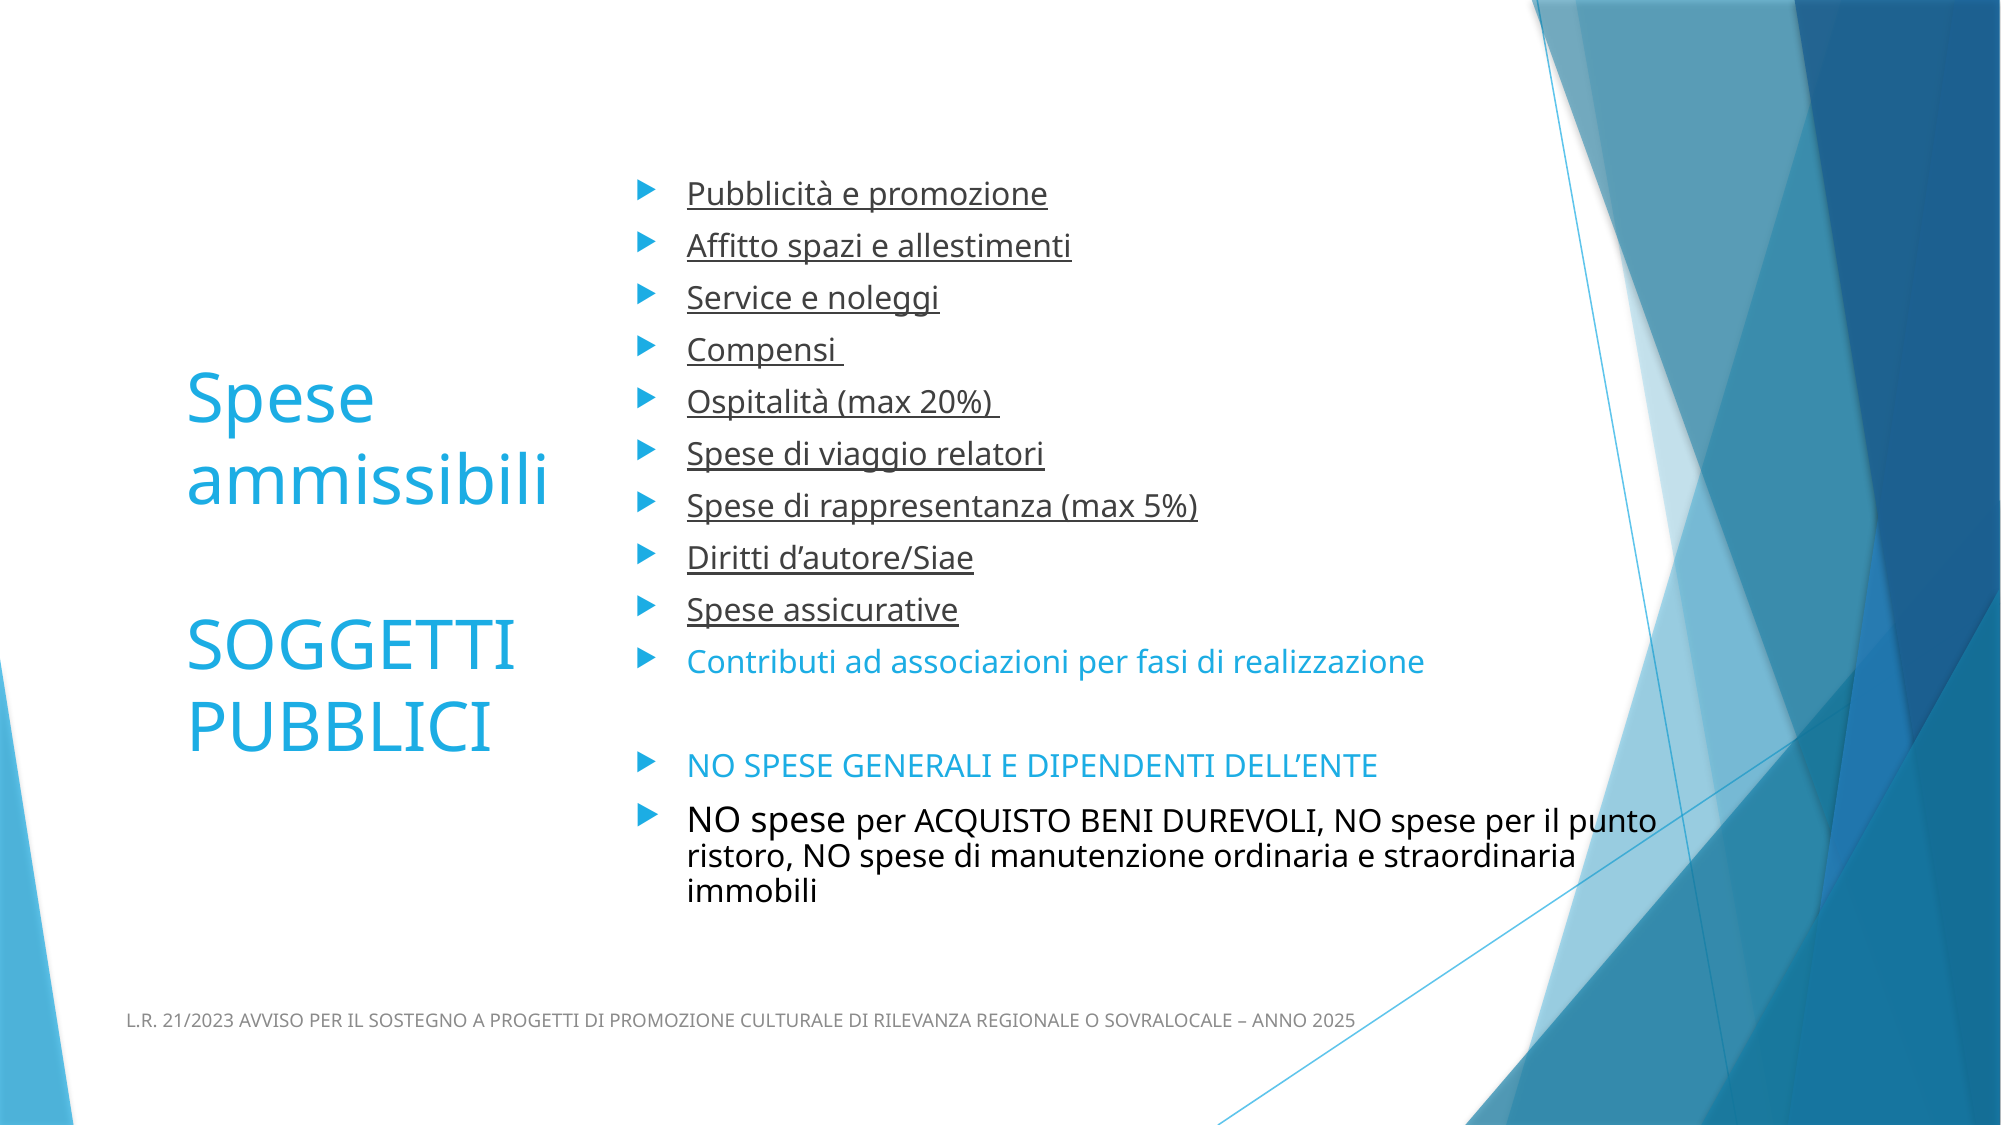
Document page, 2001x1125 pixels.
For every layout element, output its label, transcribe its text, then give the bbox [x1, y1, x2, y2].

title Spese ammissibili SOGGETTI PUBBLICI [171, 193, 619, 926]
footer L.R. 21/2023 AVVISO PER IL SOSTEGNO A PROGETTI DI PROMOZIONE CULTURALE DI RILEVANZA REGIONALE O SOVRALOCALE – ANNO 2025 [111, 991, 1633, 1051]
list Pubblicità e promozione Affitto spazi e allestimenti Service e noleggi Compensi Ospitalità (max 20%) Spese di viaggio relatori Spese di rappresentanza (max 5%) Diritti d’autore/Siae Spese assicurative Contributi ad associazioni per fasi di realizzazione NO SPESE GENERALI E DIPENDENTI DELL’ENTE NO spese per ACQUISTO BENI DUREVOLI, NO spese per il punto ristoro, NO spese di manutenzione ordinaria e straordinaria immobili [619, 170, 1695, 926]
